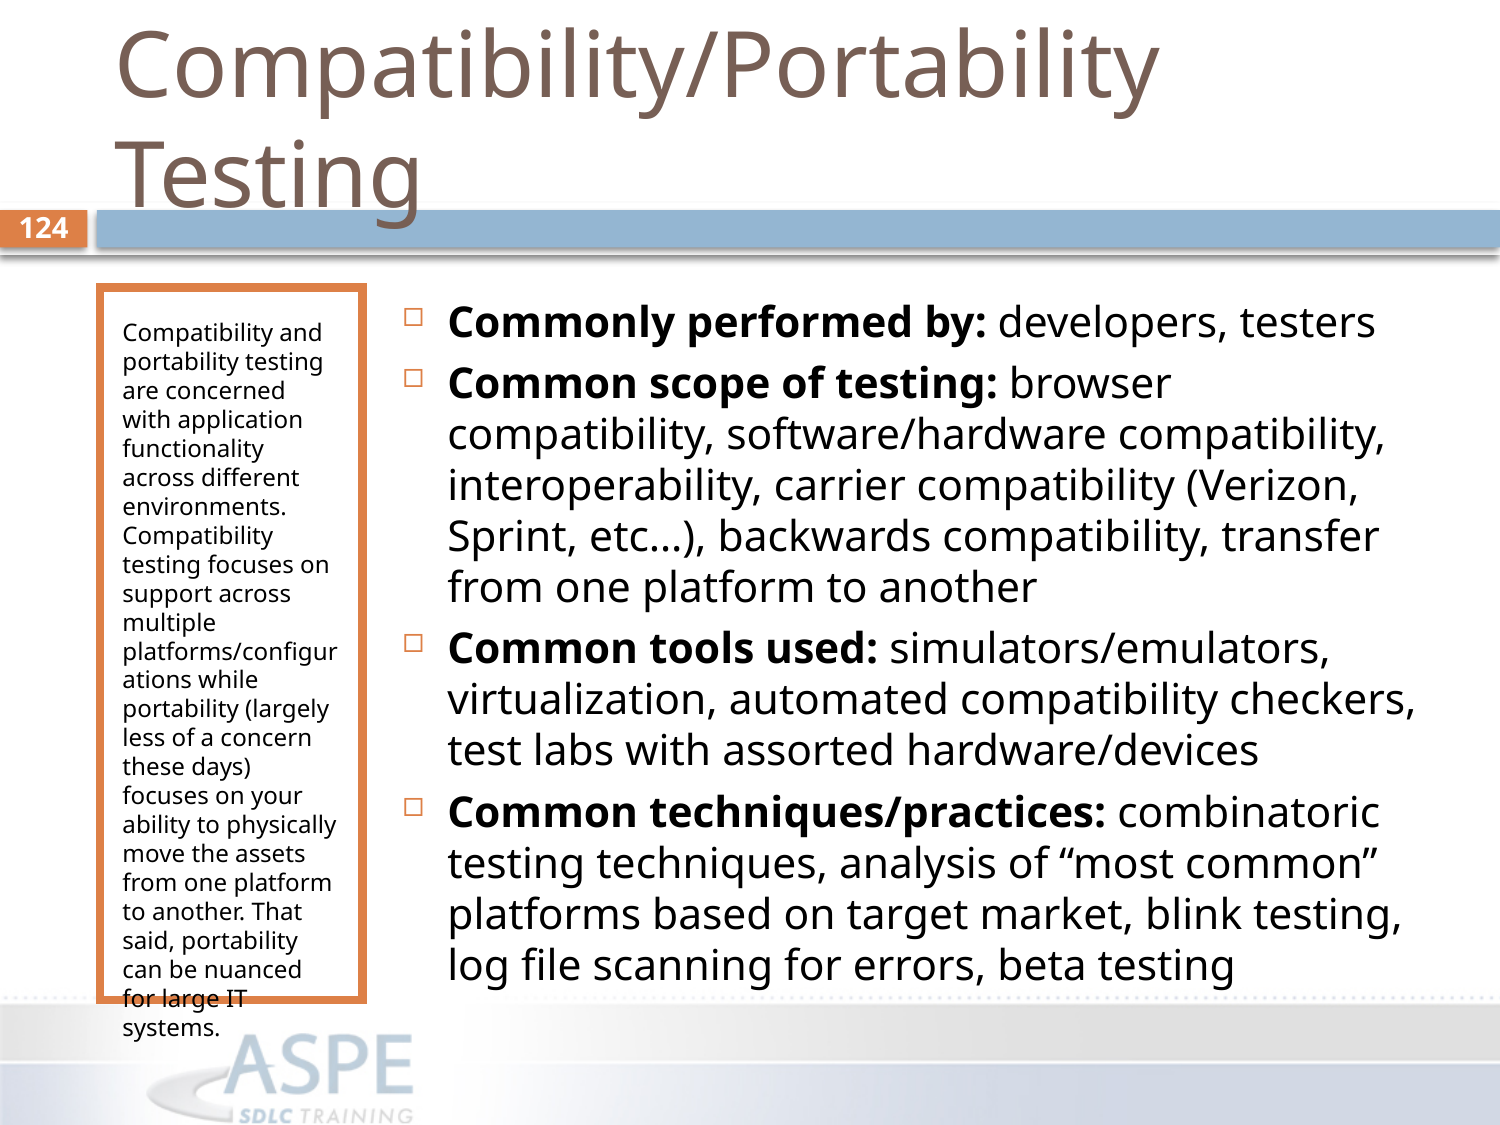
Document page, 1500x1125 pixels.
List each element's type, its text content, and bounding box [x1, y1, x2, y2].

list Compatibility and portability testing are concerned with application functionality across different environments. Compatibility testing focuses on support across multiple platforms/configurations while portability (largely less of a concern these days) focuses on your ability to physically move the assets from one platform to another. That said, portability can be nuanced for large IT systems. [96, 283, 367, 1004]
footer [99, 1062, 990, 1123]
slide_number 124 [0, 208, 88, 249]
list Commonly performed by: developers, testers Common scope of testing: browser compatibility, software/hardware compatibility, interoperability, carrier compatibility (Verizon, Sprint, etc…), backwards compatibility, transfer from one platform to another Common tools used: simulators/emulators, virtualization, automated compatibility checkers, test labs with assorted hardware/devices Common techniques/practices: combinatoric testing techniques, analysis of “most common” platforms based on target market, blink testing, log file scanning for errors, beta testing [387, 287, 1438, 1013]
picture [0, 987, 1500, 1125]
title Compatibility/Portability Testing [99, 44, 1425, 188]
